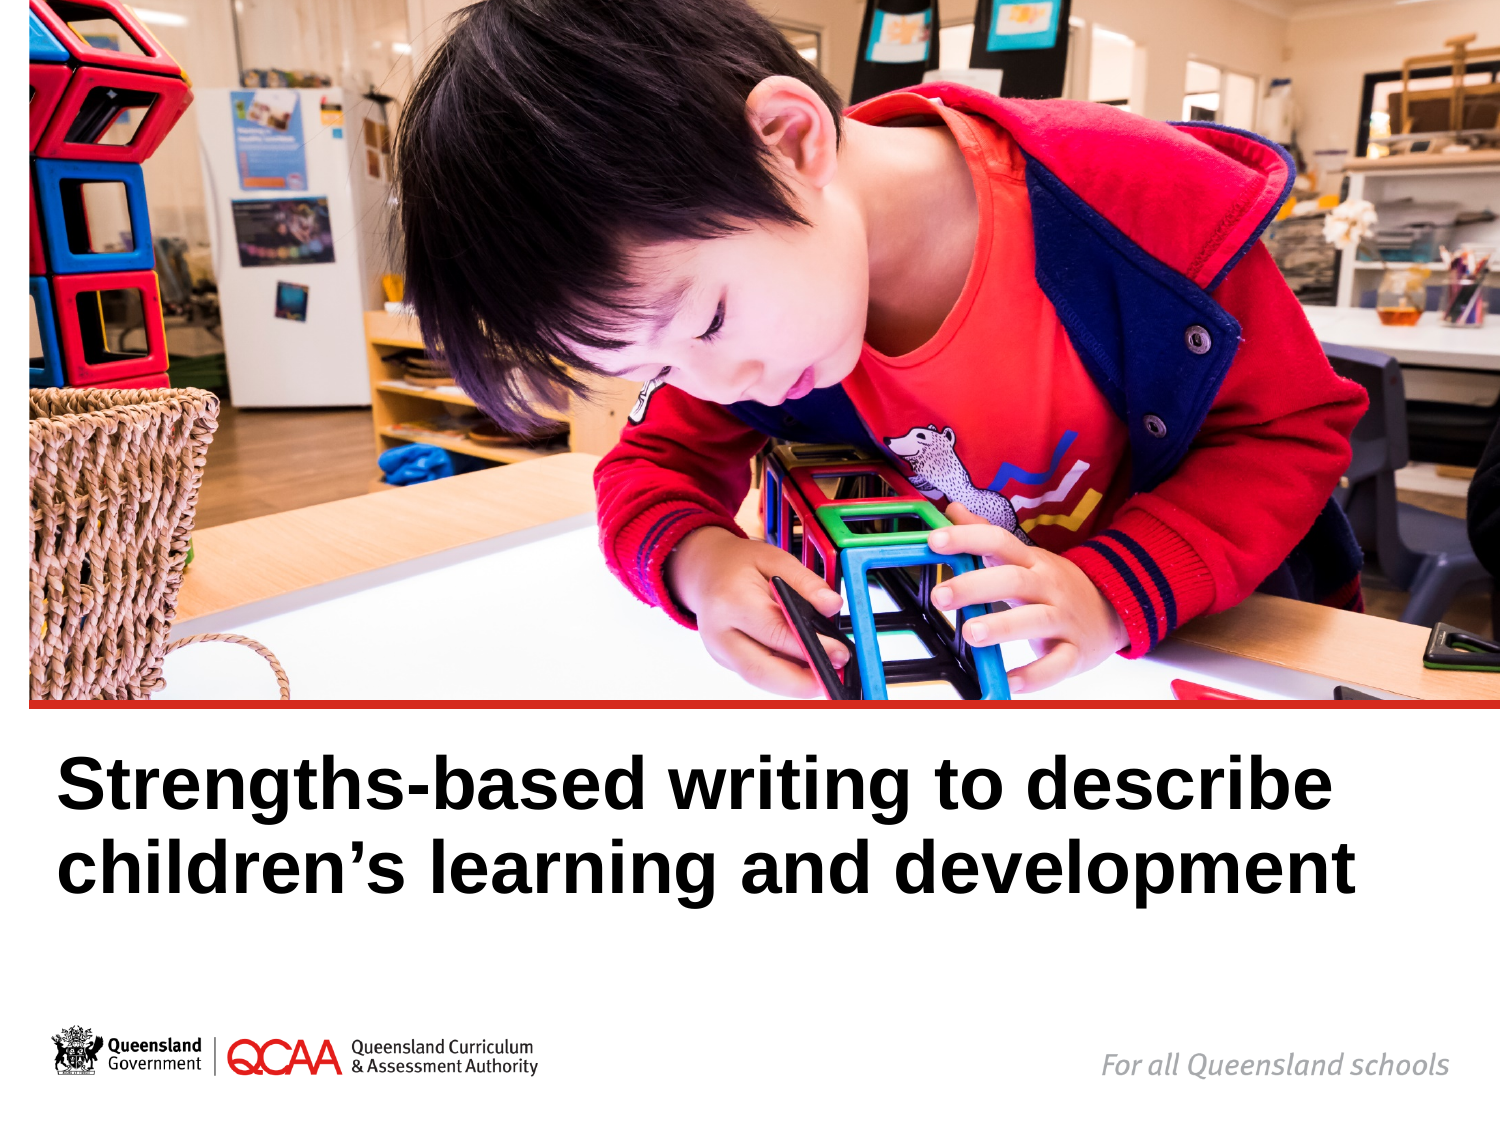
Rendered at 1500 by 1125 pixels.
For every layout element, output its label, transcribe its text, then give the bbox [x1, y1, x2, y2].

picture [29, 0, 1500, 700]
picture [0, 984, 1500, 1118]
title Strengths-based writing to describe children’s learning and development [41, 716, 1471, 917]
picture [33, 30, 42, 36]
